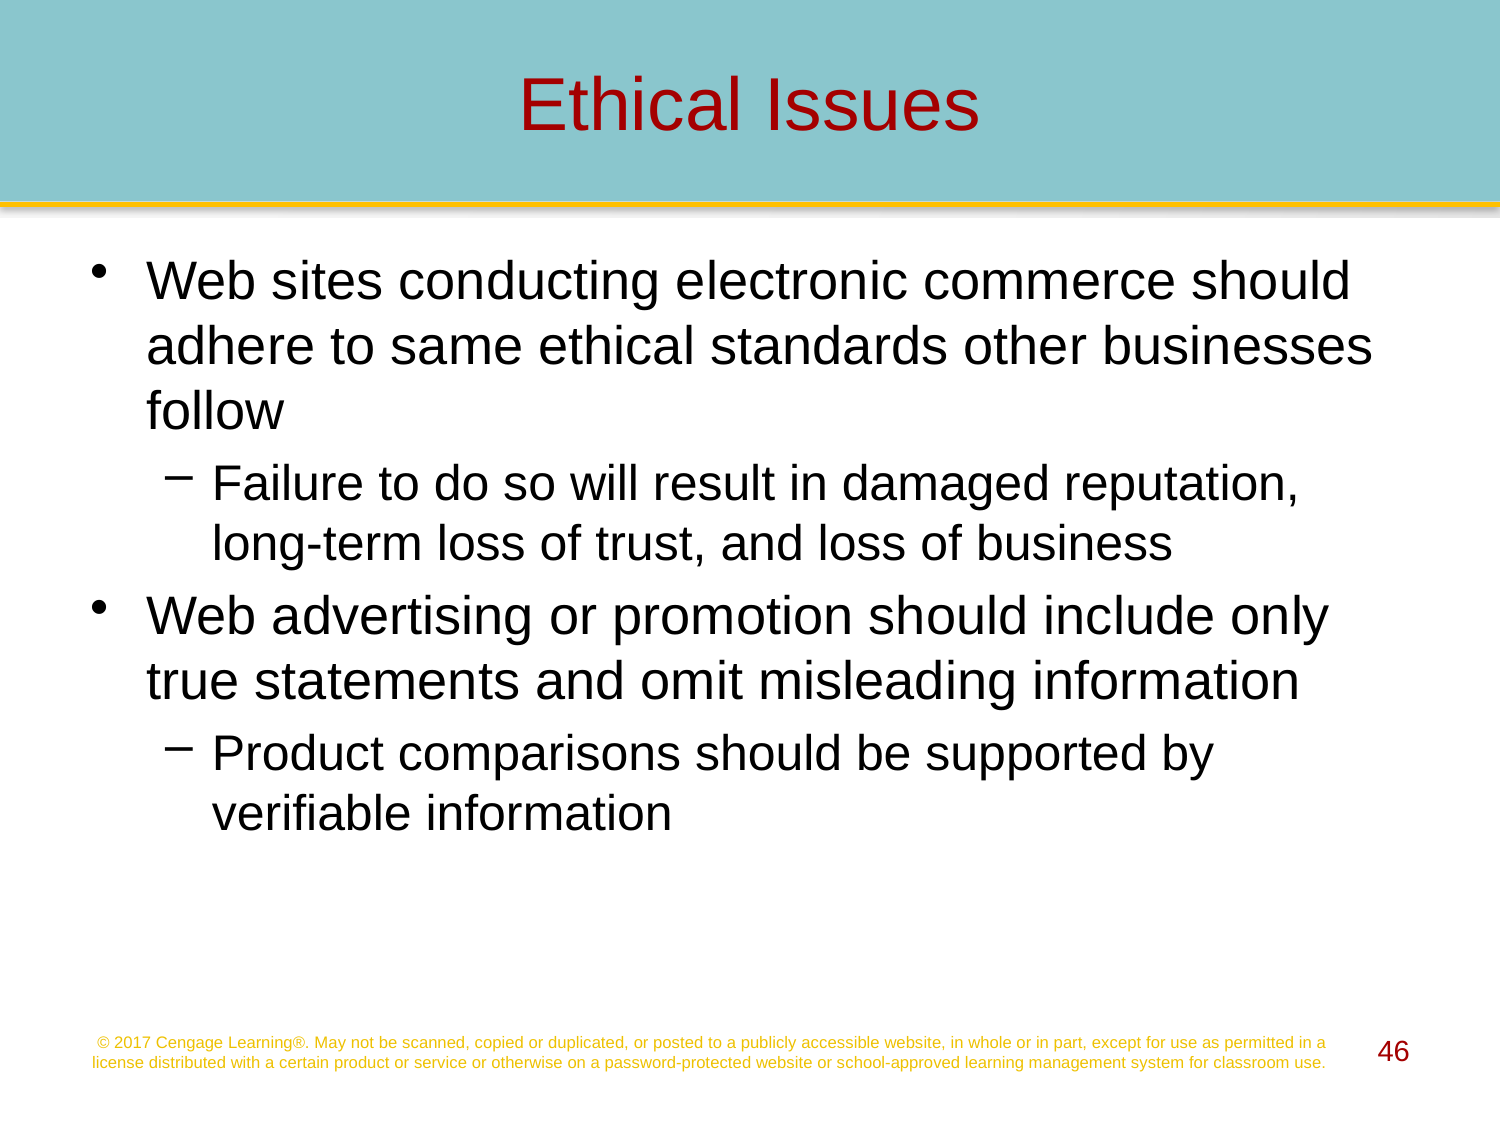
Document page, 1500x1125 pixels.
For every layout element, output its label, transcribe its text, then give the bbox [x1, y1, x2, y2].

list Web sites conducting electronic commerce should adhere to same ethical standards other businesses follow Failure to do so will result in damaged reputation, long-term loss of trust, and loss of business Web advertising or promotion should include only true statements and omit misleading information Product comparisons should be supported by verifiable information [75, 237, 1425, 1005]
footer © 2017 Cengage Learning®. May not be scanned, copied or duplicated, or posted to a publicly accessible website, in whole or in part, except for use as permitted in a license distributed with a certain product or service or otherwise on a password-protected website or school-approved learning management system for classroom use. [62, 1024, 1074, 1103]
title Ethical Issues [0, 0, 1500, 202]
slide_number 46 [1074, 1024, 1426, 1103]
